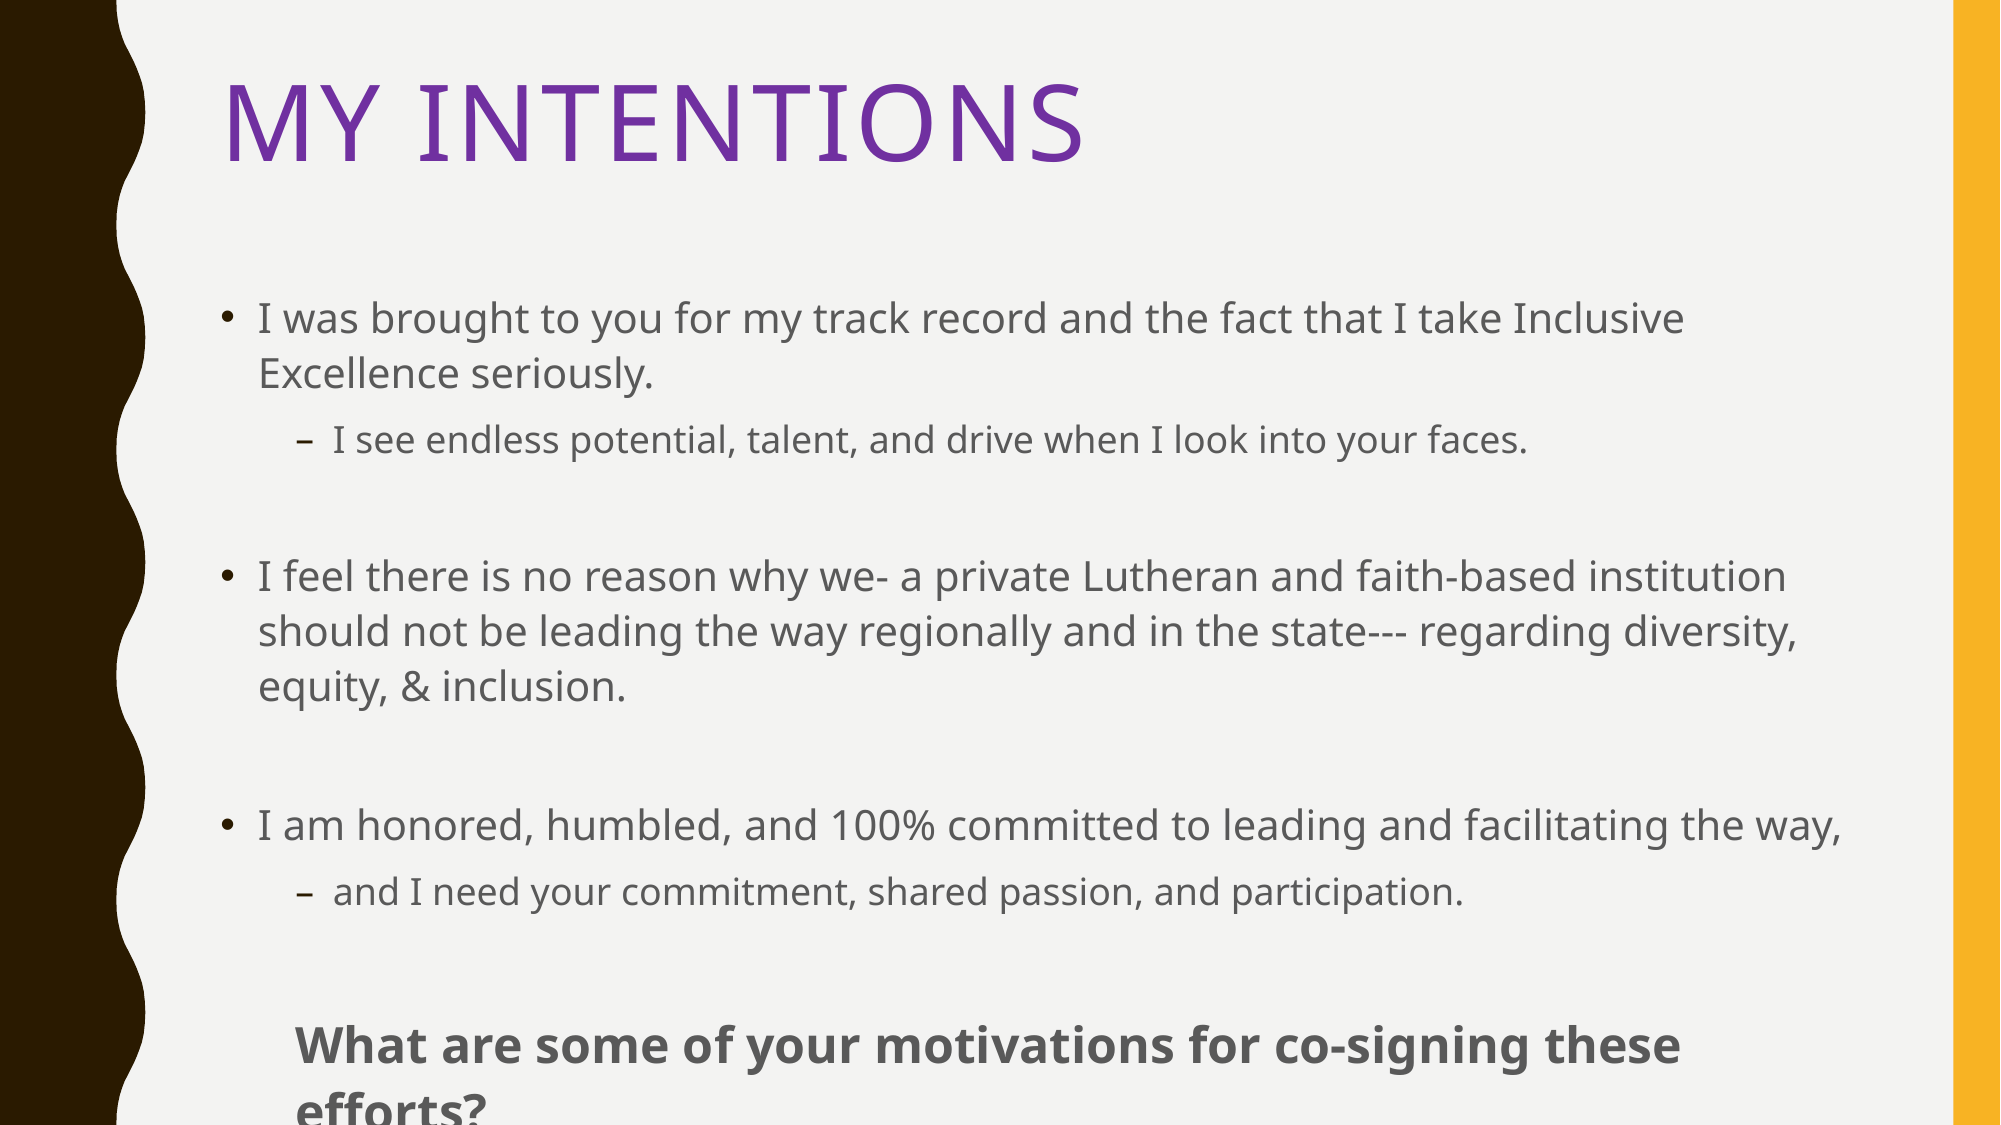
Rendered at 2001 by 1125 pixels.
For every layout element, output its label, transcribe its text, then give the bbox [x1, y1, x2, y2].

list I was brought to you for my track record and the fact that I take Inclusive Excellence seriously. I see endless potential, talent, and drive when I look into your faces. I feel there is no reason why we- a private Lutheran and faith-based institution should not be leading the way regionally and in the state--- regarding diversity, equity, & inclusion. I am honored, humbled, and 100% committed to leading and facilitating the way, and I need your commitment, shared passion, and participation. What are some of your motivations for co-signing these efforts? [205, 279, 1875, 1125]
title My intentions [205, 62, 1875, 279]
